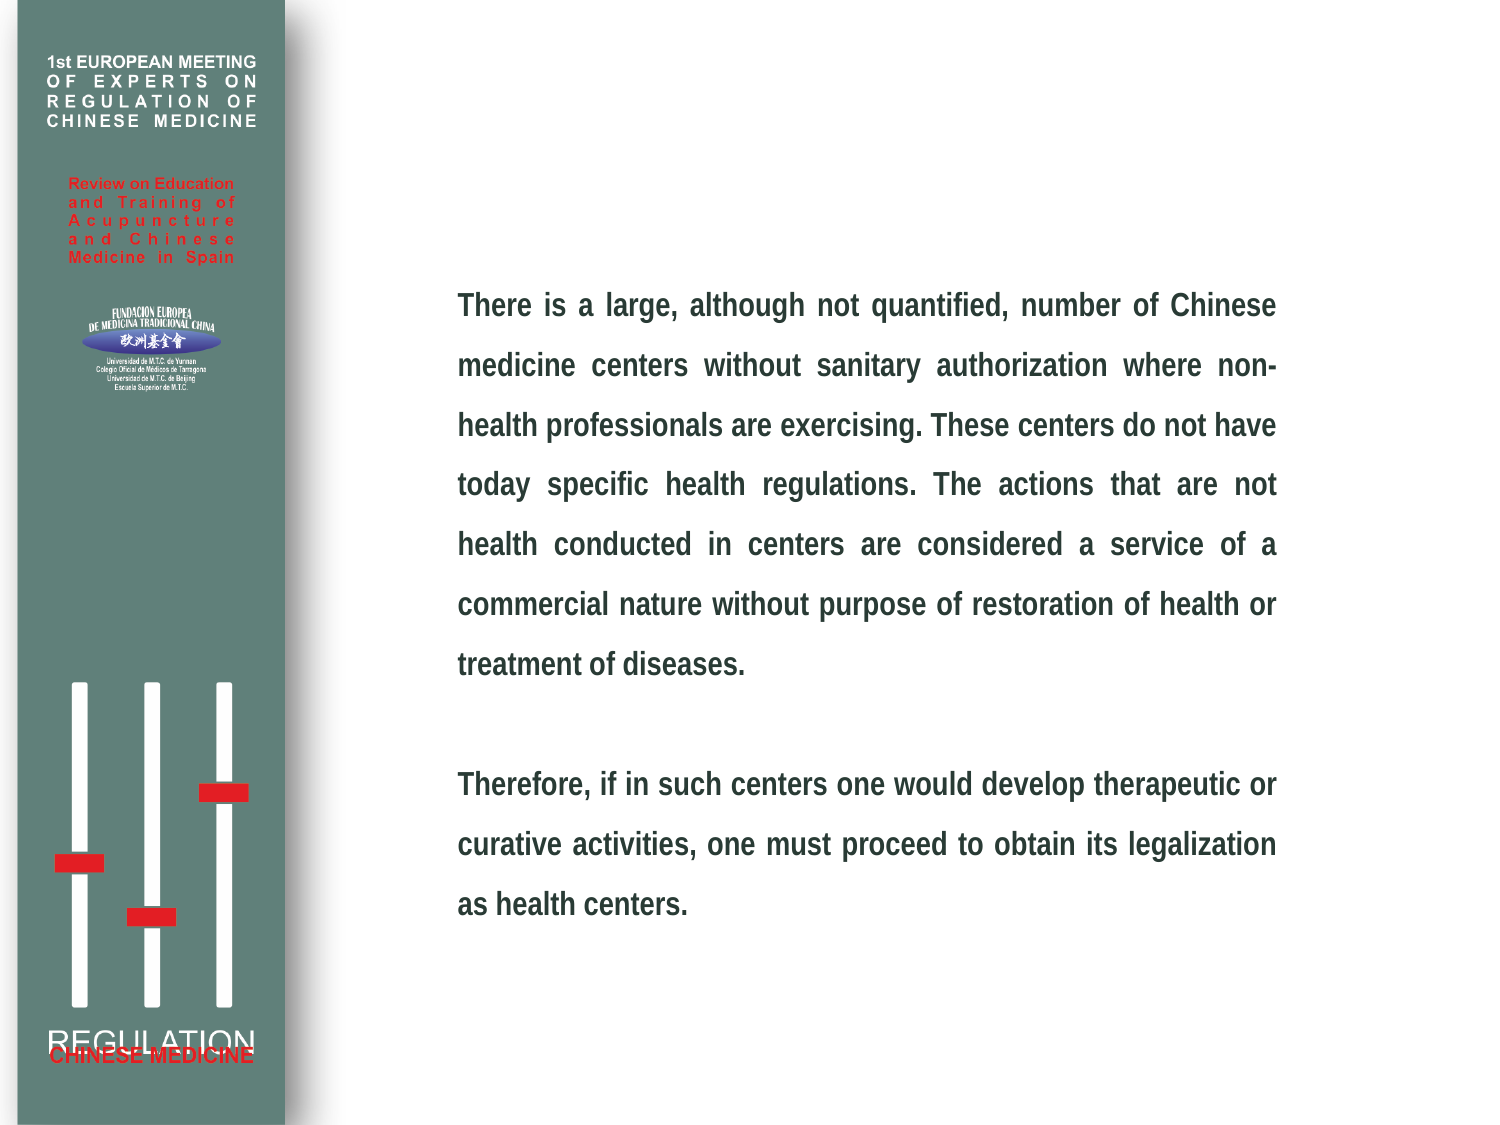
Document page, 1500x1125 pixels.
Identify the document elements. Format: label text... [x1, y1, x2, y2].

text_box There is a large, although not quantified, number of Chinese medicine centers without sanitary authorization where non-health professionals are exercising. These centers do not have today specific health regulations. The actions that are not health conducted in centers are considered a service of a commercial nature without purpose of restoration of health or treatment of diseases. Therefore, if in such centers one would develop therapeutic or curative activities, one must proceed to obtain its legalization as health centers. [442, 255, 1294, 930]
picture [17, 0, 286, 1125]
